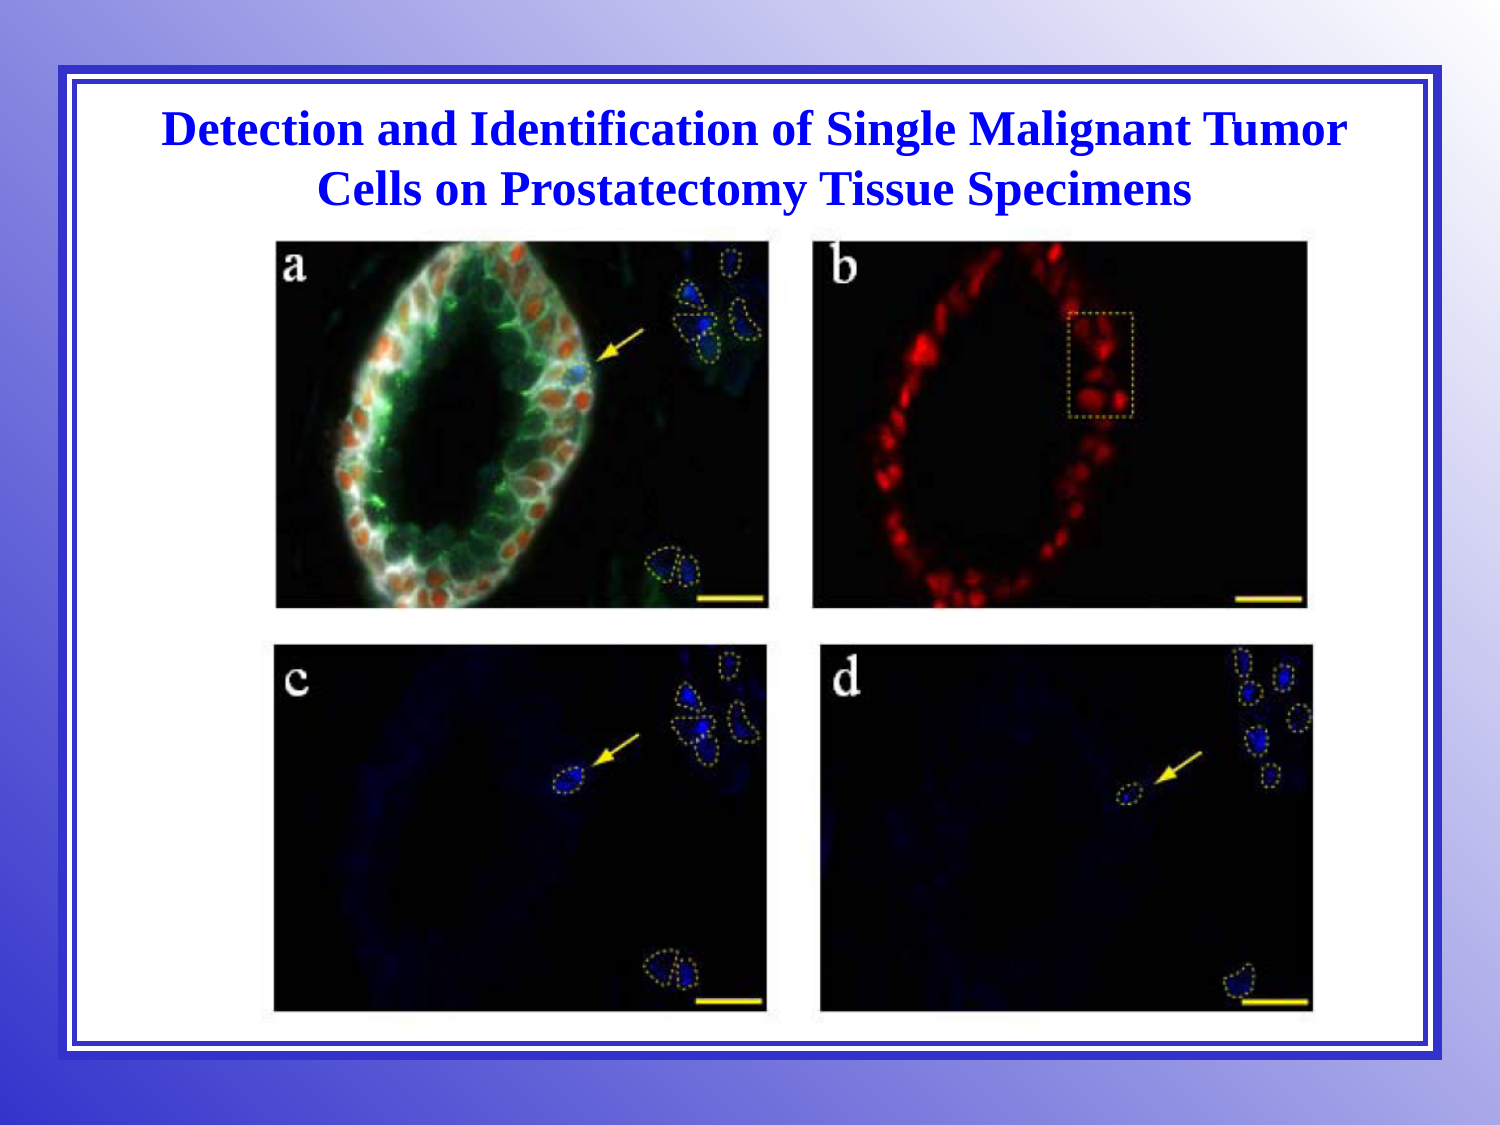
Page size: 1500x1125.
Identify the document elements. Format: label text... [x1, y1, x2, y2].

text_box Detection and Identification of Single Malignant Tumor Cells on Prostatectomy Tissue Specimens [90, 87, 1419, 223]
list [257, 226, 1330, 1027]
